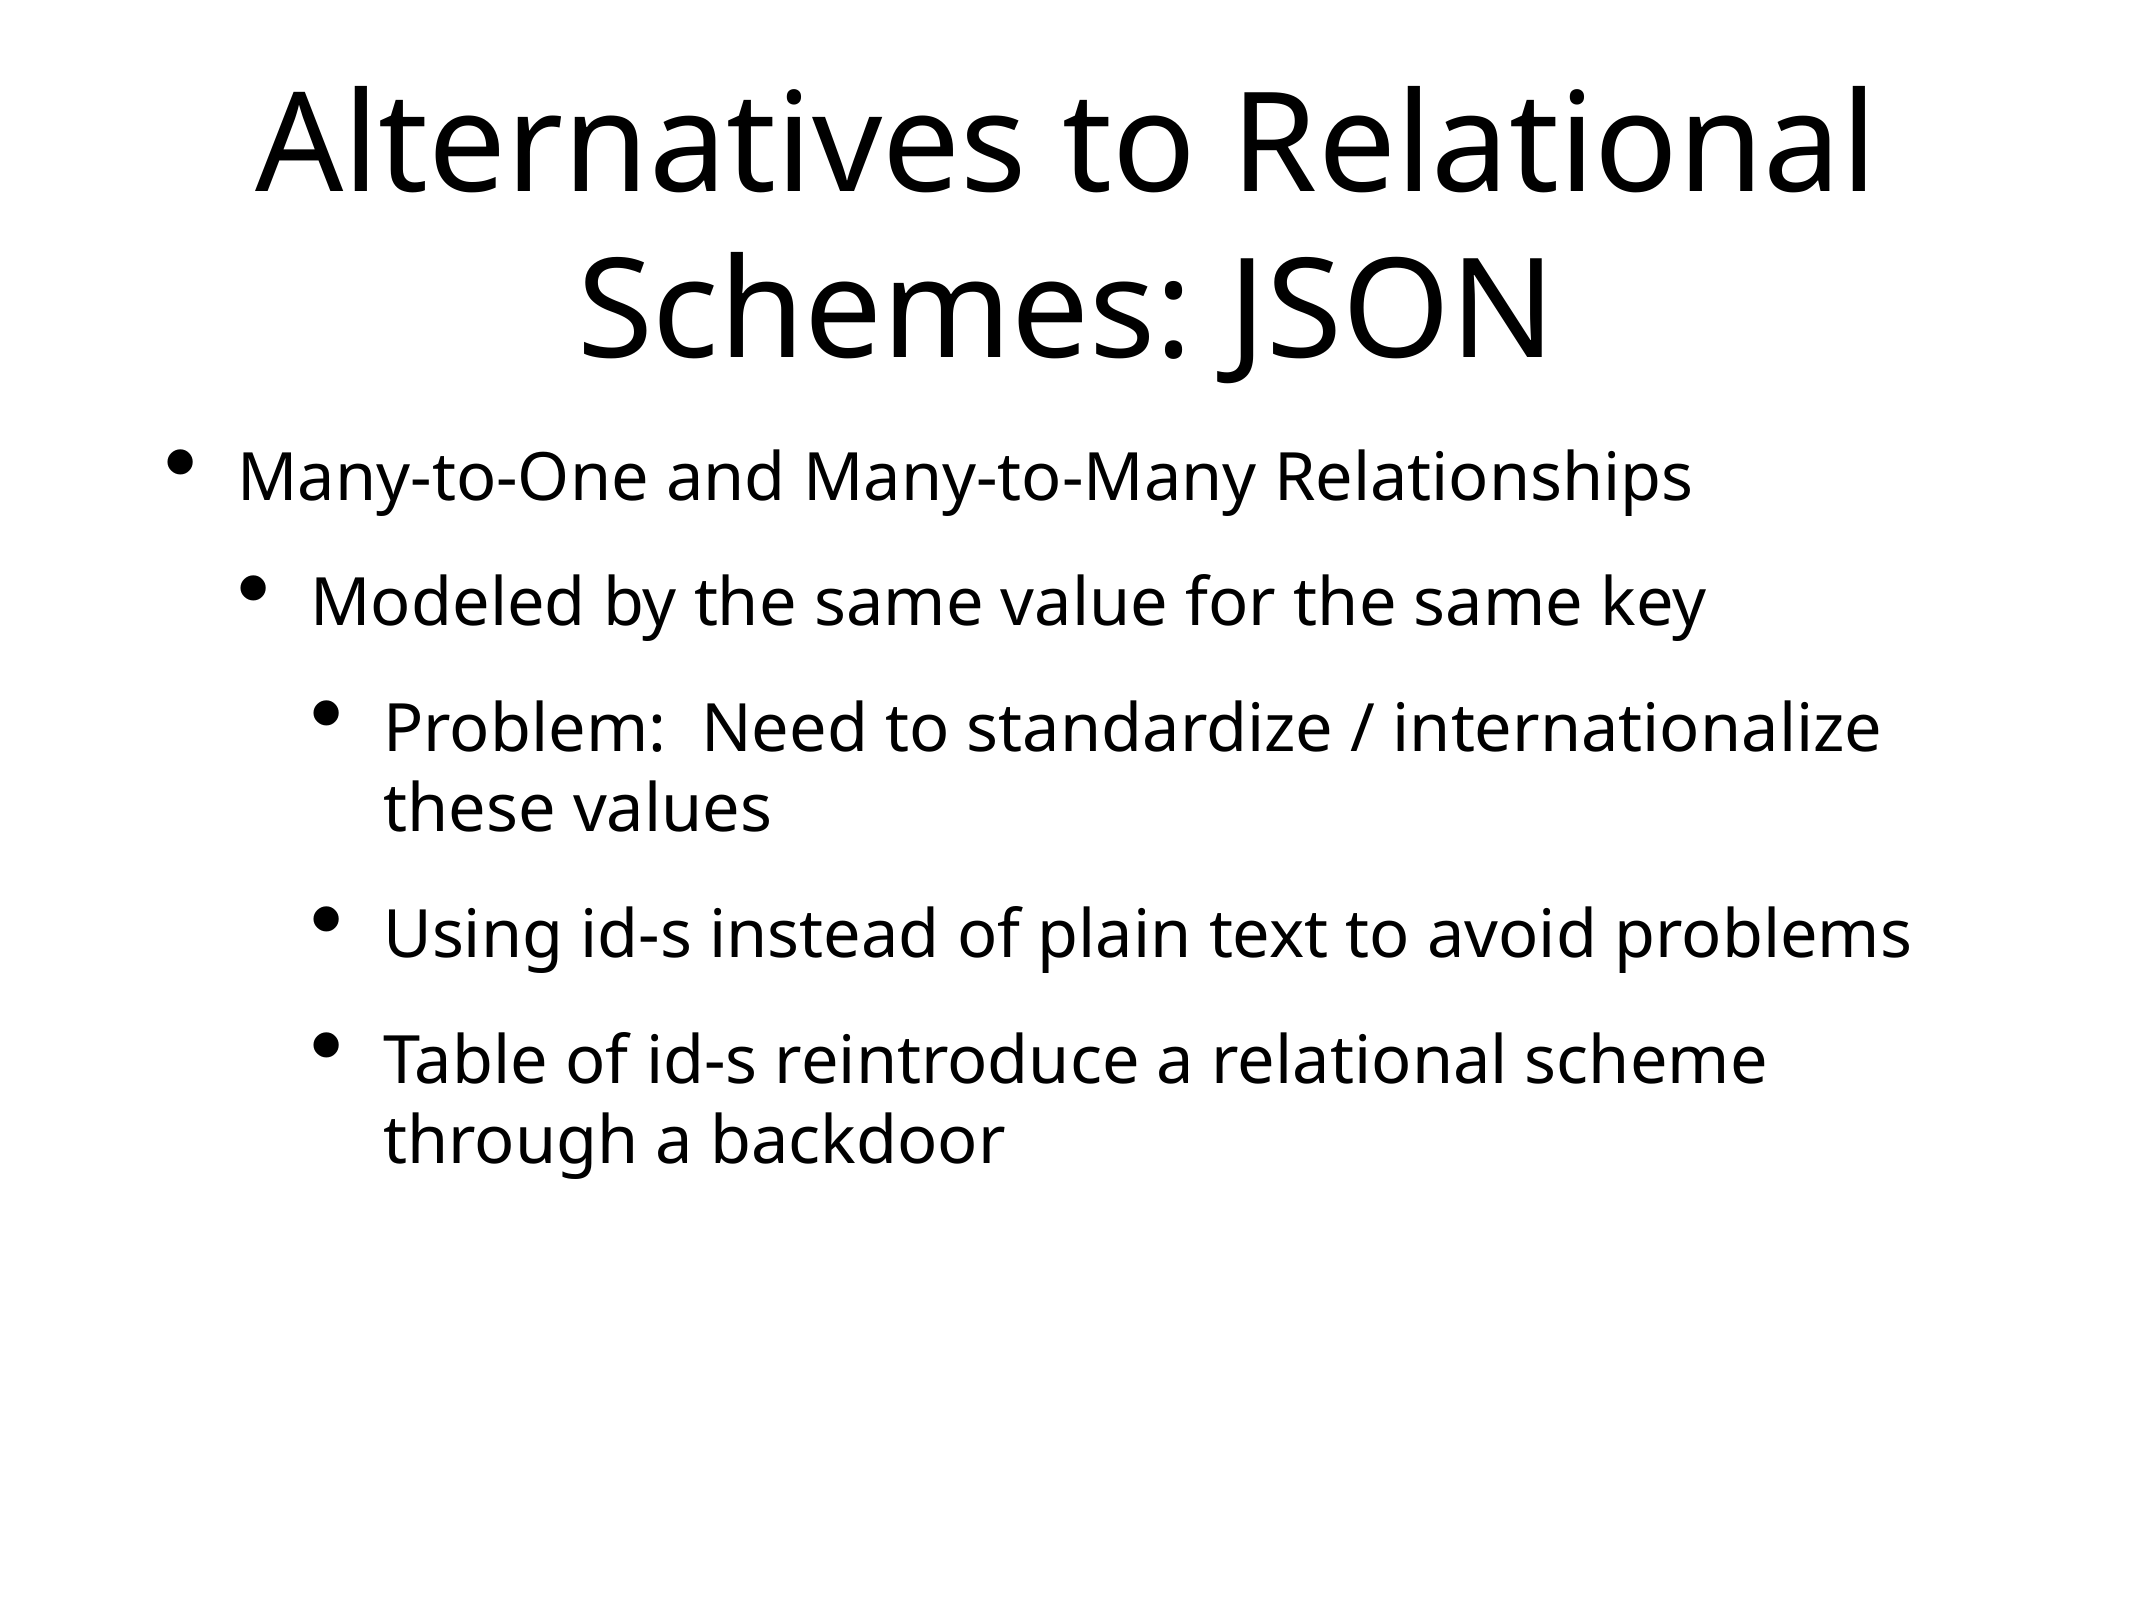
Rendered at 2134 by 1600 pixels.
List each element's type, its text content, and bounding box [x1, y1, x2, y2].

list Many-to-One and Many-to-Many Relationships Modeled by the same value for the same key Problem: Need to standardize / internationalize these values Using id-s instead of plain text to avoid problems Table of id-s reintroduce a relational scheme through a backdoor [155, 424, 1978, 1457]
title Alternatives to Relational Schemes: JSON [155, 41, 1978, 397]
